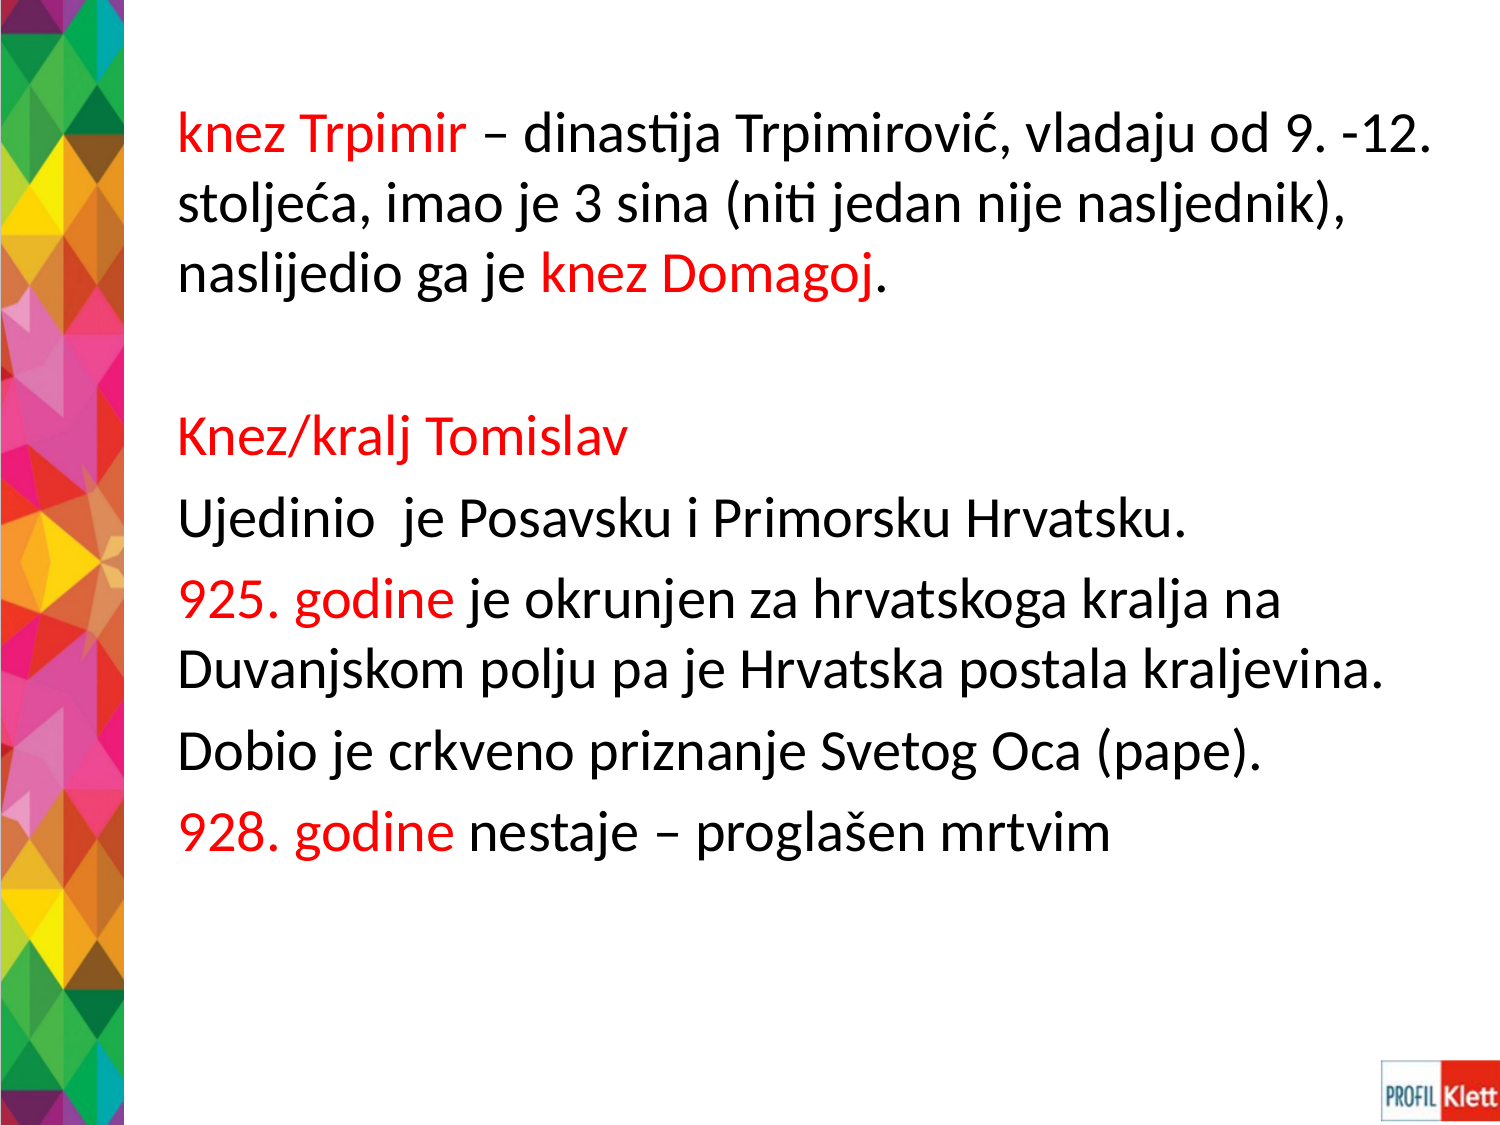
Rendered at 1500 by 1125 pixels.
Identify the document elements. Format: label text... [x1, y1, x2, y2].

list knez Trpimir – dinastija Trpimirović, vladaju od 9. -12. stoljeća, imao je 3 sina (niti jedan nije nasljednik), naslijedio ga je knez Domagoj. Knez/kralj Tomislav Ujedinio je Posavsku i Primorsku Hrvatsku. 925. godine je okrunjen za hrvatskoga kralja na Duvanjskom polju pa je Hrvatska postala kraljevina. Dobio je crkveno priznanje Svetog Oca (pape). 928. godine nestaje – proglašen mrtvim [162, 87, 1500, 1038]
picture [1374, 1057, 1500, 1125]
picture [0, 0, 125, 1125]
